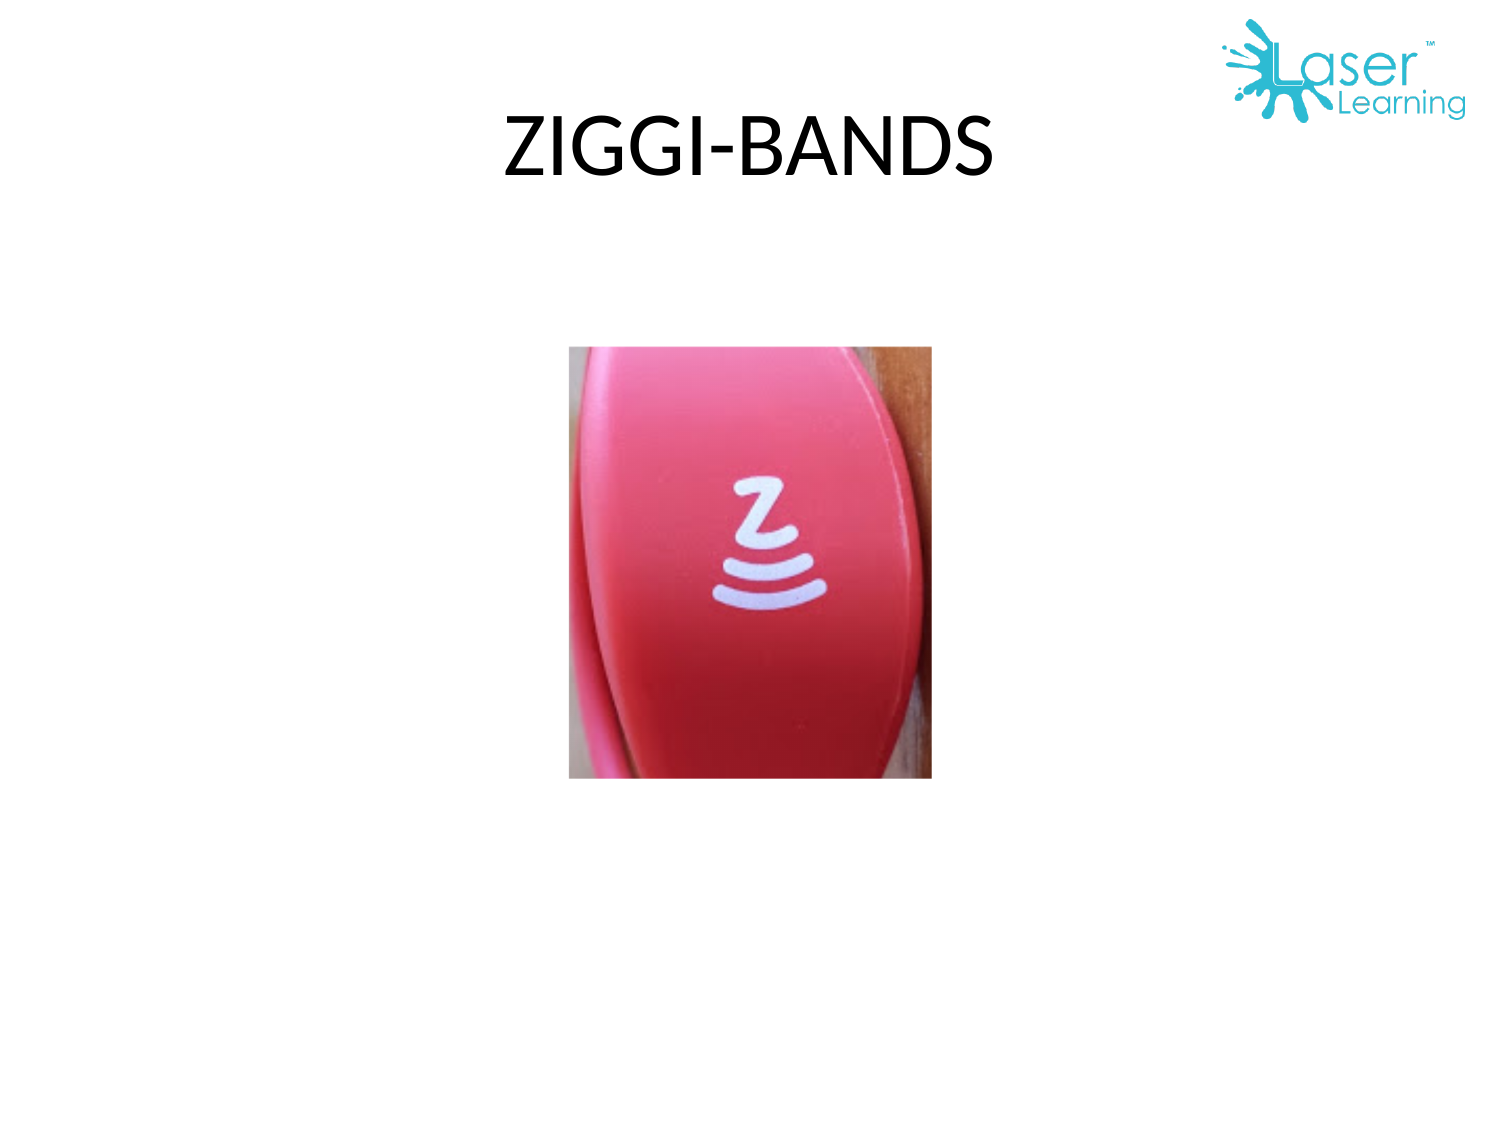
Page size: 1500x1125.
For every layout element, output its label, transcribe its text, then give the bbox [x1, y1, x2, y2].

picture [1222, 19, 1465, 123]
picture [534, 347, 966, 778]
text_box ZIGGI-BANDS [74, 45, 1425, 233]
